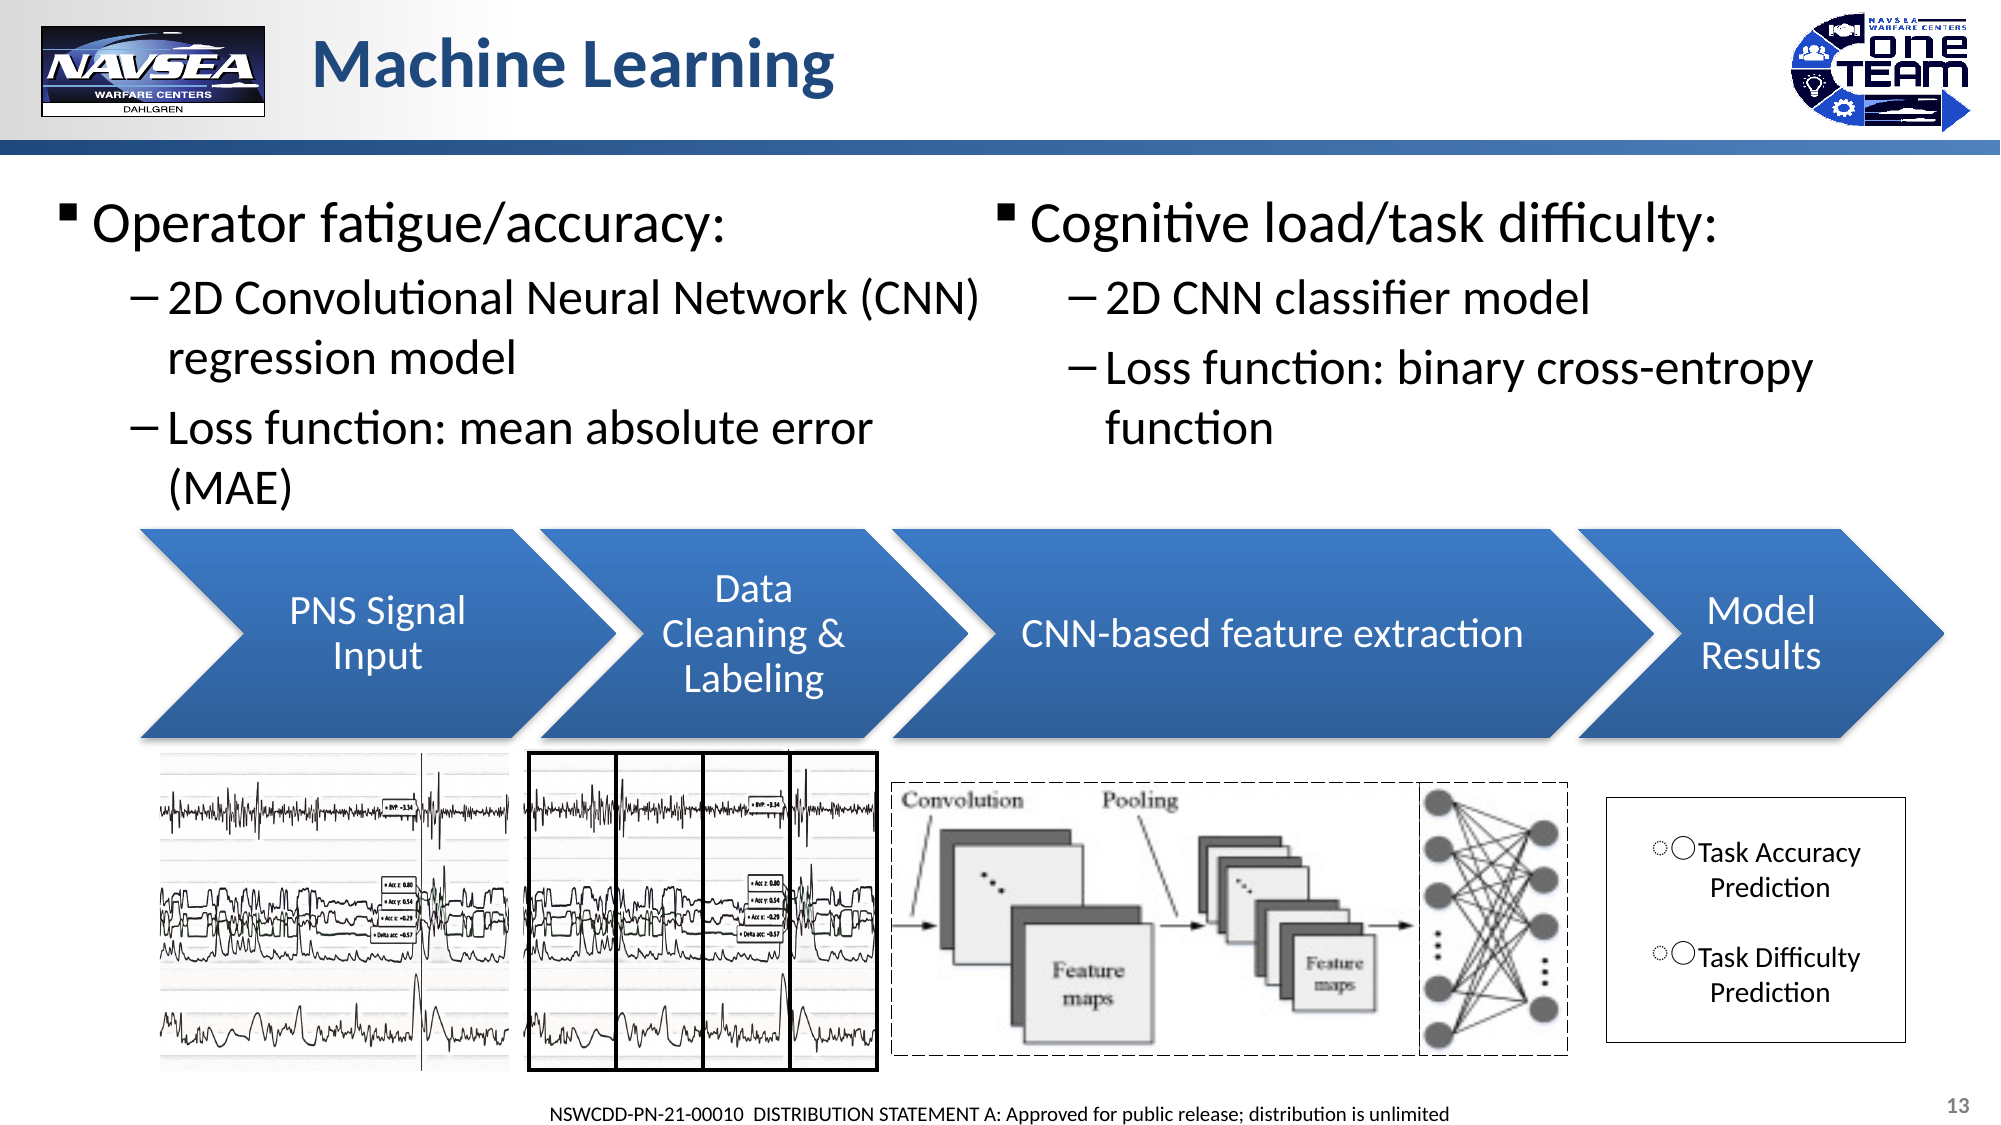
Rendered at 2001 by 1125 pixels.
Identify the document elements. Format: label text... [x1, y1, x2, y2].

title Machine Learning [296, 18, 1961, 122]
picture [159, 753, 510, 1071]
picture [1783, 0, 1976, 145]
text_box Task Accuracy Prediction Task Difficulty Prediction [1606, 797, 1906, 1043]
picture [523, 754, 878, 1072]
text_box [53, 513, 1947, 754]
picture [891, 782, 1568, 1056]
list Operator fatigue/accuracy: 2D Convolutional Neural Network (CNN) regression model Loss function: mean absolute error (MAE) Cognitive load/task difficulty: 2D CNN classifier model Loss function: binary cross-entropy function [40, 176, 1946, 501]
